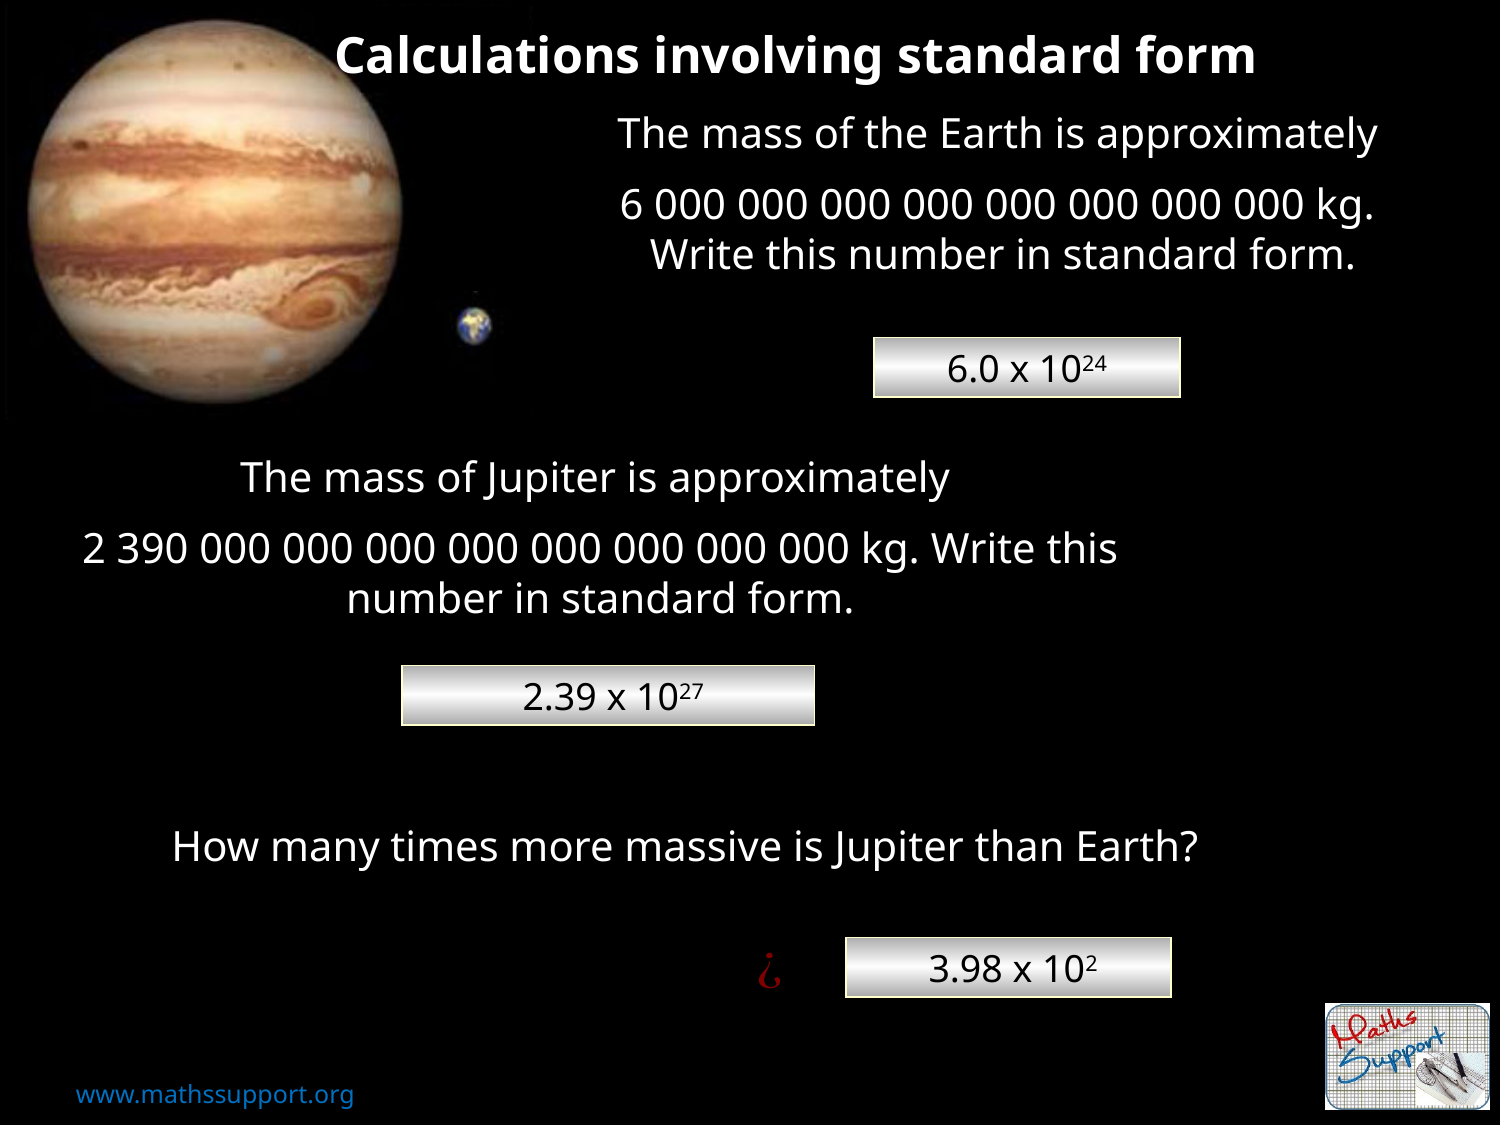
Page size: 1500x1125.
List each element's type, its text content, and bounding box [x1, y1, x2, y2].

text_box 6.0 x 1024 [873, 337, 1181, 398]
text_box Calculations involving standard form [543, 16, 1397, 92]
text_box 2.39 x 1027 [402, 665, 815, 726]
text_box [0, 0, 538, 426]
text_box 3.98 x 102 [845, 937, 1171, 998]
text_box www.mathssupport.org [74, 1074, 357, 1113]
text_box The mass of Jupiter is approximately 2 390 000 000 000 000 000 000 000 000 kg. Write this number in standard form. [42, 443, 1159, 630]
text_box How many times more massive is Jupiter than Earth? [127, 812, 1243, 878]
text_box [1324, 999, 1488, 1113]
text_box The mass of the Earth is approximately 6 000 000 000 000 000 000 000 000 kg. Write this number in standard form. [549, 99, 1457, 286]
